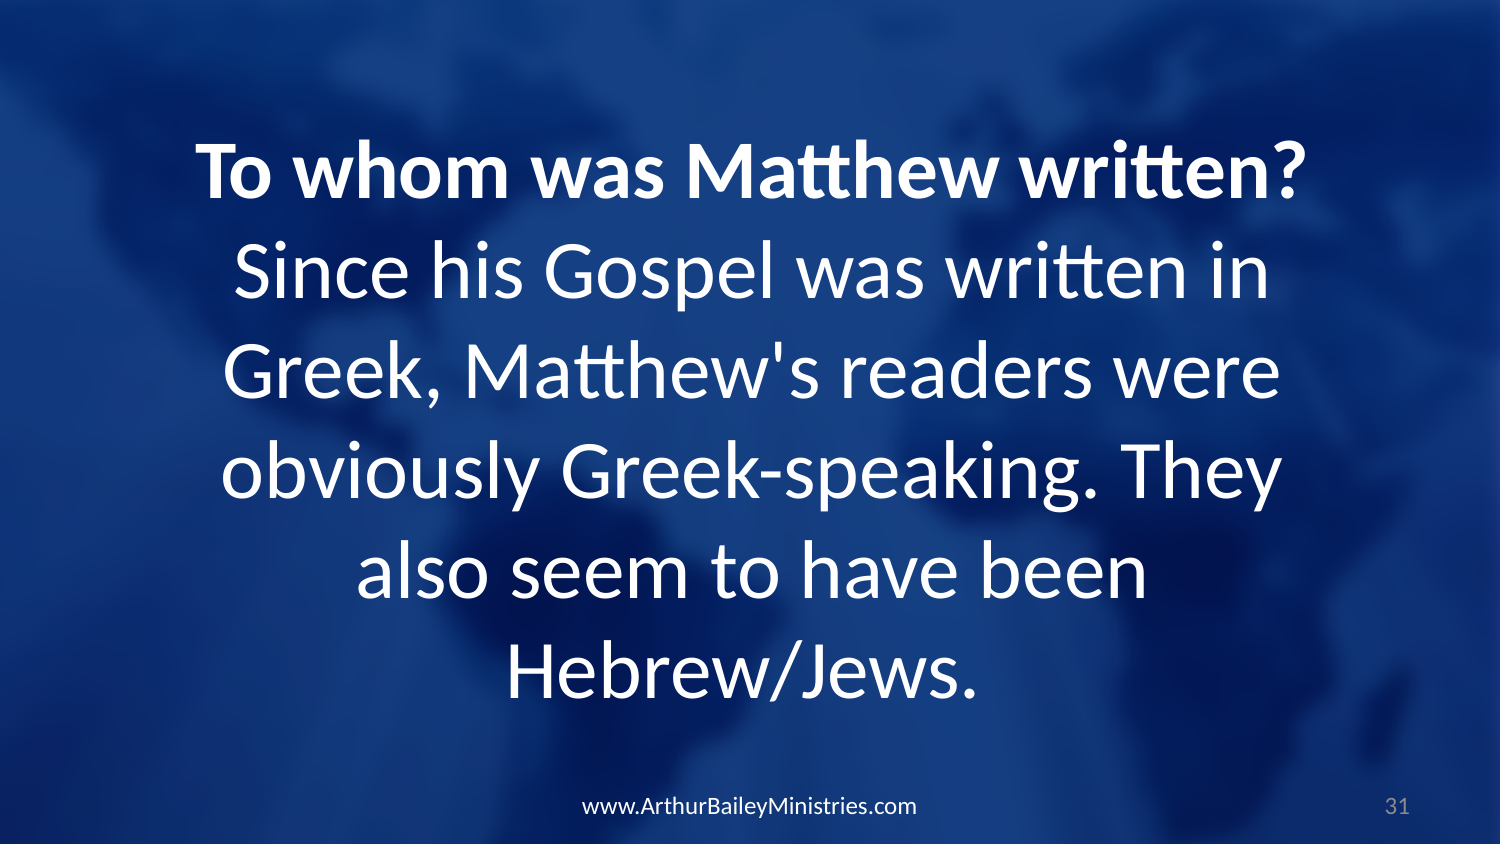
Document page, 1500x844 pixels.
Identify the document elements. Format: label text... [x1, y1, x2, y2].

picture [0, 0, 1500, 844]
slide_number 31 [1074, 782, 1425, 827]
list To whom was Matthew written? Since his Gospel was written in Greek, Matthew's readers were obviously Greek-speaking. They also seem to have been Hebrew/Jews. [151, 107, 1355, 741]
footer www.ArthurBaileyMinistries.com [512, 782, 988, 827]
